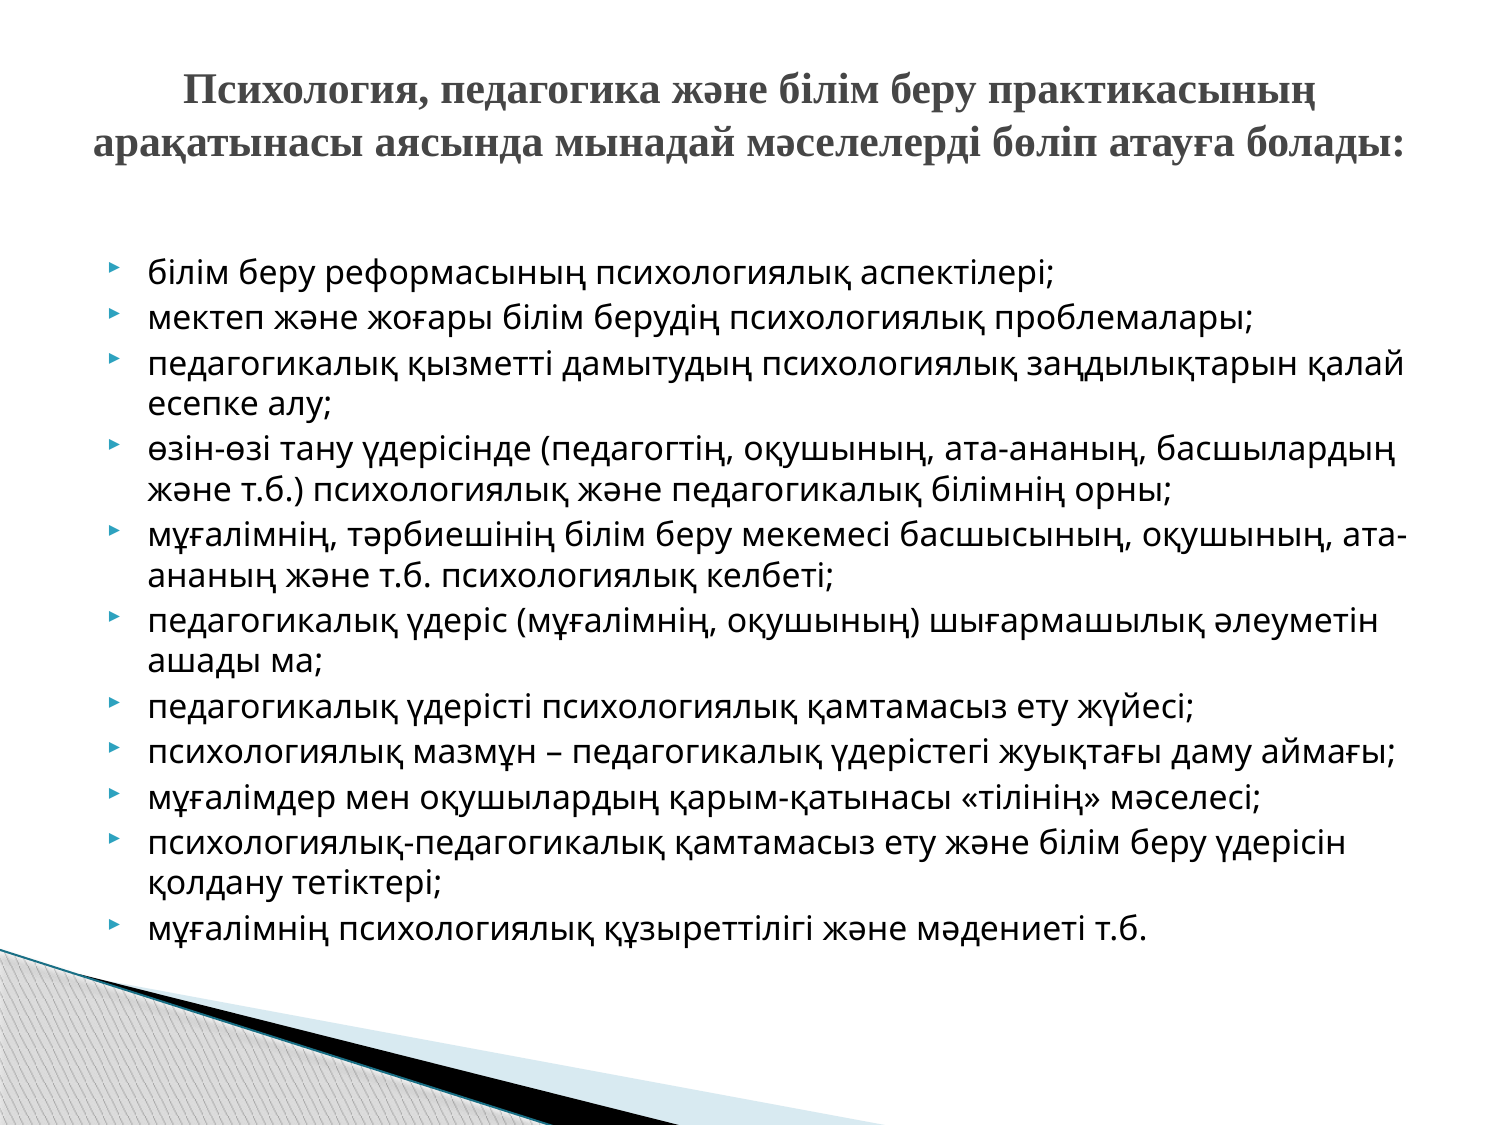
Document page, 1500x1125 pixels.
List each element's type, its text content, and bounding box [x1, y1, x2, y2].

title Психология, педагогика және білім беру практикасының арақатынасы аясында мынадай мәселелерді бөліп атауға болады: [75, 45, 1425, 233]
list білім беру реформасының психологиялық аспектілері; мектеп және жоғары білім берудің психологиялық проблемалары; педагогикалық қызметті дамытудың психологиялық заңдылықтарын қалай есепке алу; өзін-өзі тану үдерісінде (педагогтің, оқушының, ата-ананың, басшылардың және т.б.) психологиялық және педагогикалық білімнің орны; мұғалімнің, тәрбиешінің білім беру мекемесі басшысының, оқушының, ата-ананың және т.б. психологиялық келбеті; педагогикалық үдеріс (мұғалімнің, оқушының) шығармашылық әлеуметін ашады ма; педагогикалық үдерісті психологиялық қамтамасыз ету жүйесі; психологиялық мазмұн – педагогикалық үдерістегі жуықтағы даму аймағы; мұғалімдер мен оқушылардың қарым-қатынасы «тілінің» мәселесі; психологиялық-педагогикалық қамтамасыз ету және білім беру үдерісін қолдану тетіктері; мұғалімнің психологиялық құзыреттілігі және мәдениеті т.б. [75, 243, 1425, 986]
